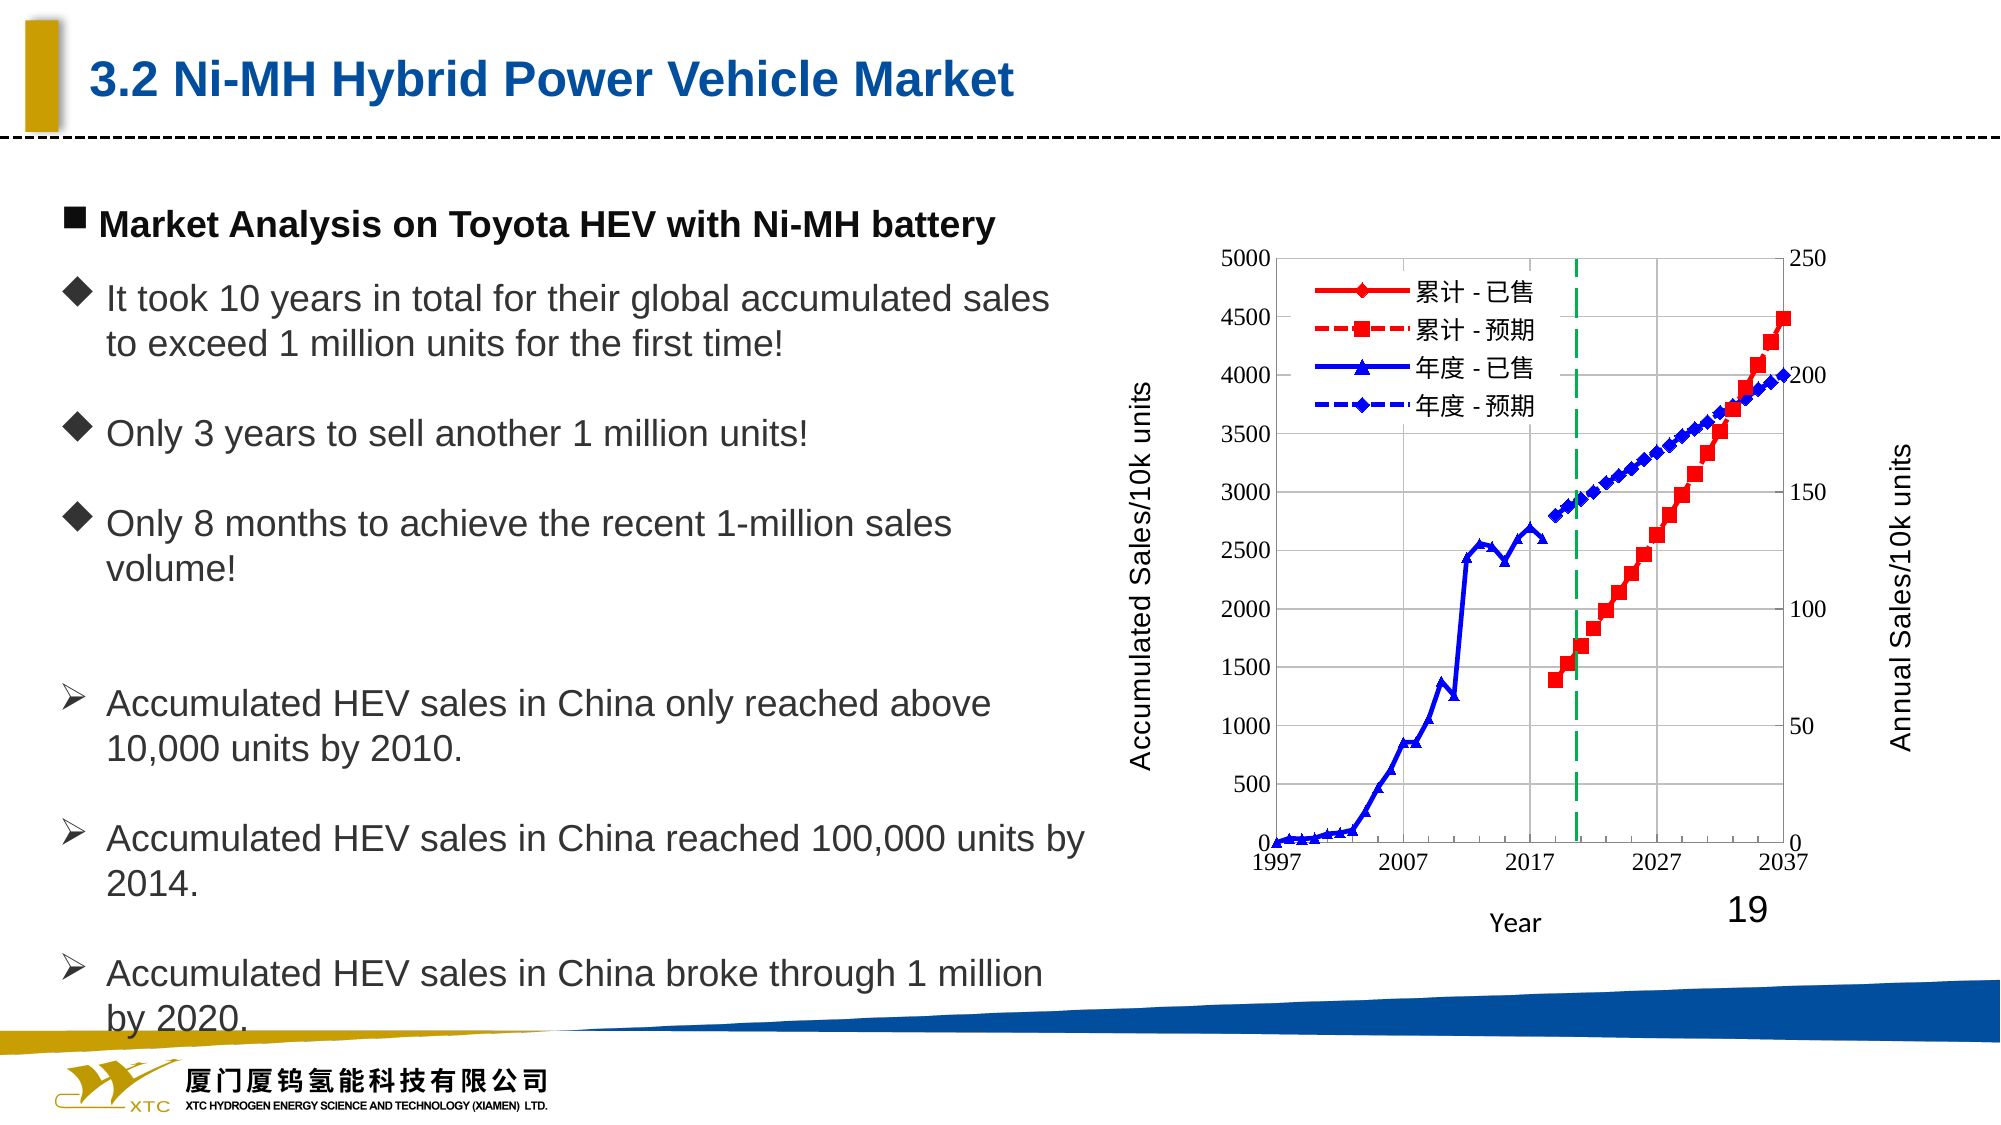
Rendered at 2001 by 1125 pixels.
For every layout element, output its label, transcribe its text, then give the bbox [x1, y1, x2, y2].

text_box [1101, 211, 1926, 950]
text_box 3.2 Ni-MH Hybrid Power Vehicle Market [74, 33, 1623, 120]
text_box Market Analysis on Toyota HEV with Ni-MH battery [45, 192, 1078, 253]
picture [0, 976, 2000, 1118]
text_box It took 10 years in total for their global accumulated sales to exceed 1 million units for the first time! Only 3 years to sell another 1 million units! Only 8 months to achieve the recent 1-million sales volume! Accumulated HEV sales in China only reached above 10,000 units by 2010. Accumulated HEV sales in China reached 100,000 units by 2014. Accumulated HEV sales in China broke through 1 million by 2020. [44, 266, 1101, 1047]
